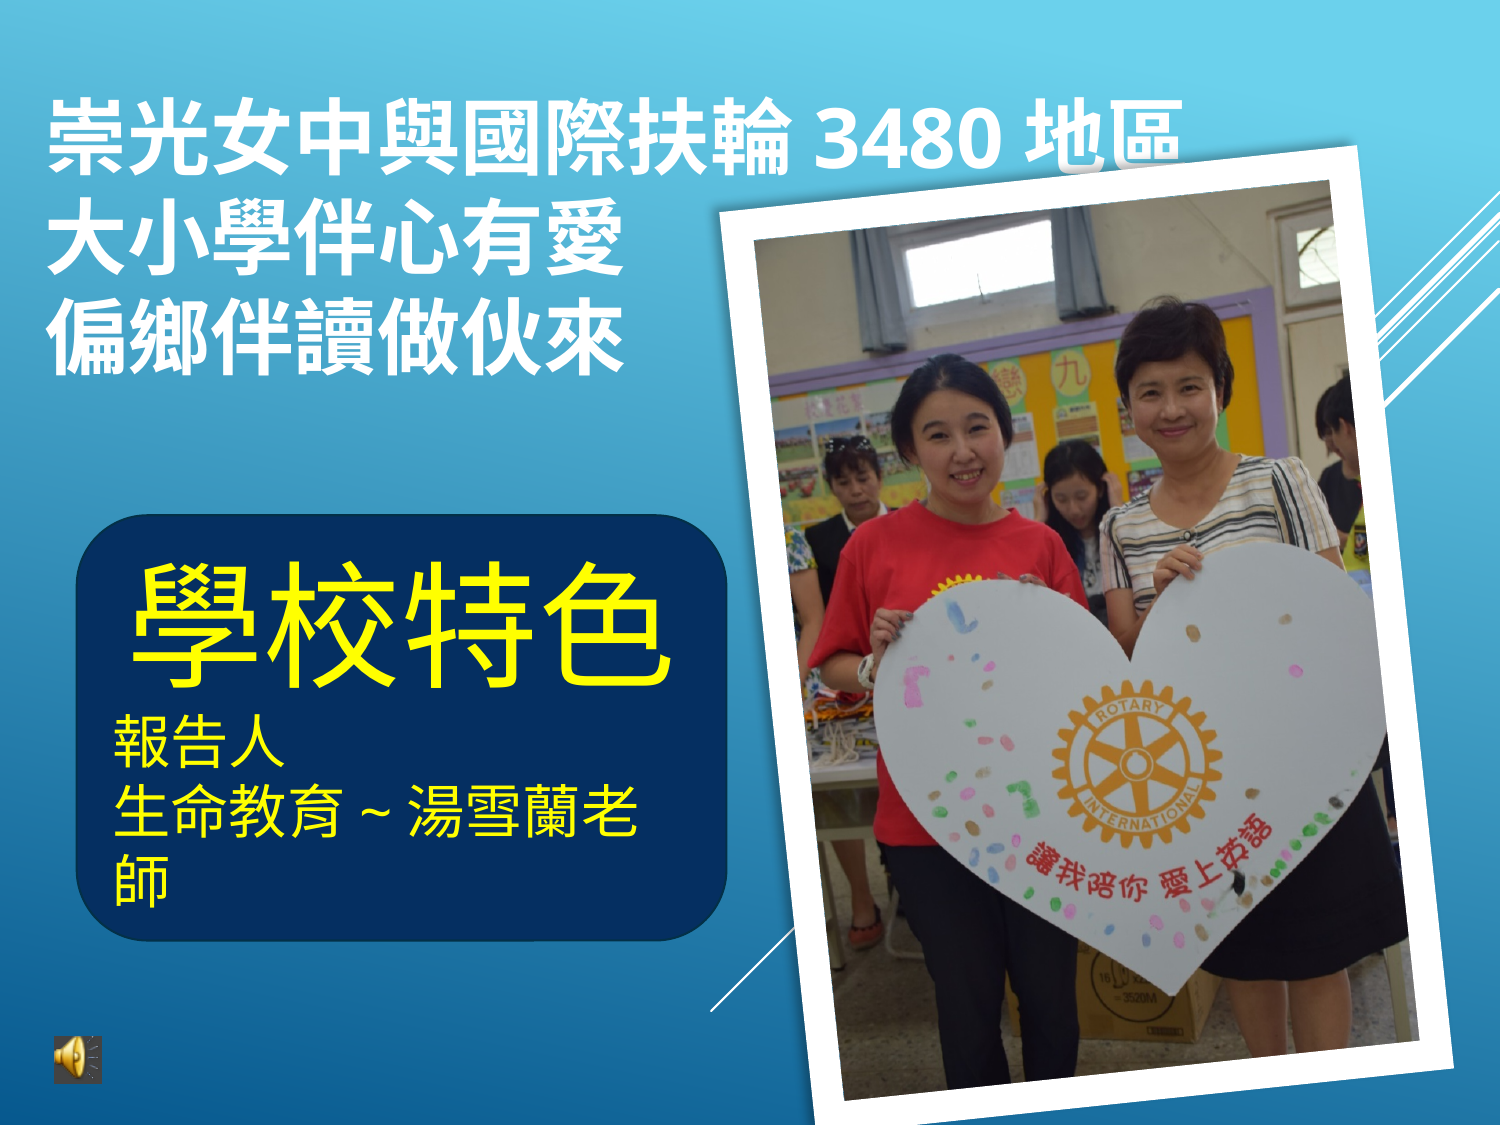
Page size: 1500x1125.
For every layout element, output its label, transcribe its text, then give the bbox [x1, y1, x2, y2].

text_box 學校特色 報告人 生命教育~湯雪蘭老師 [75, 514, 728, 942]
picture [754, 181, 1419, 1100]
title 崇光女中與國際扶輪3480地區 大小學伴心有愛 偏鄉伴讀做伙來 [29, 42, 1329, 393]
picture [52, 1034, 104, 1086]
